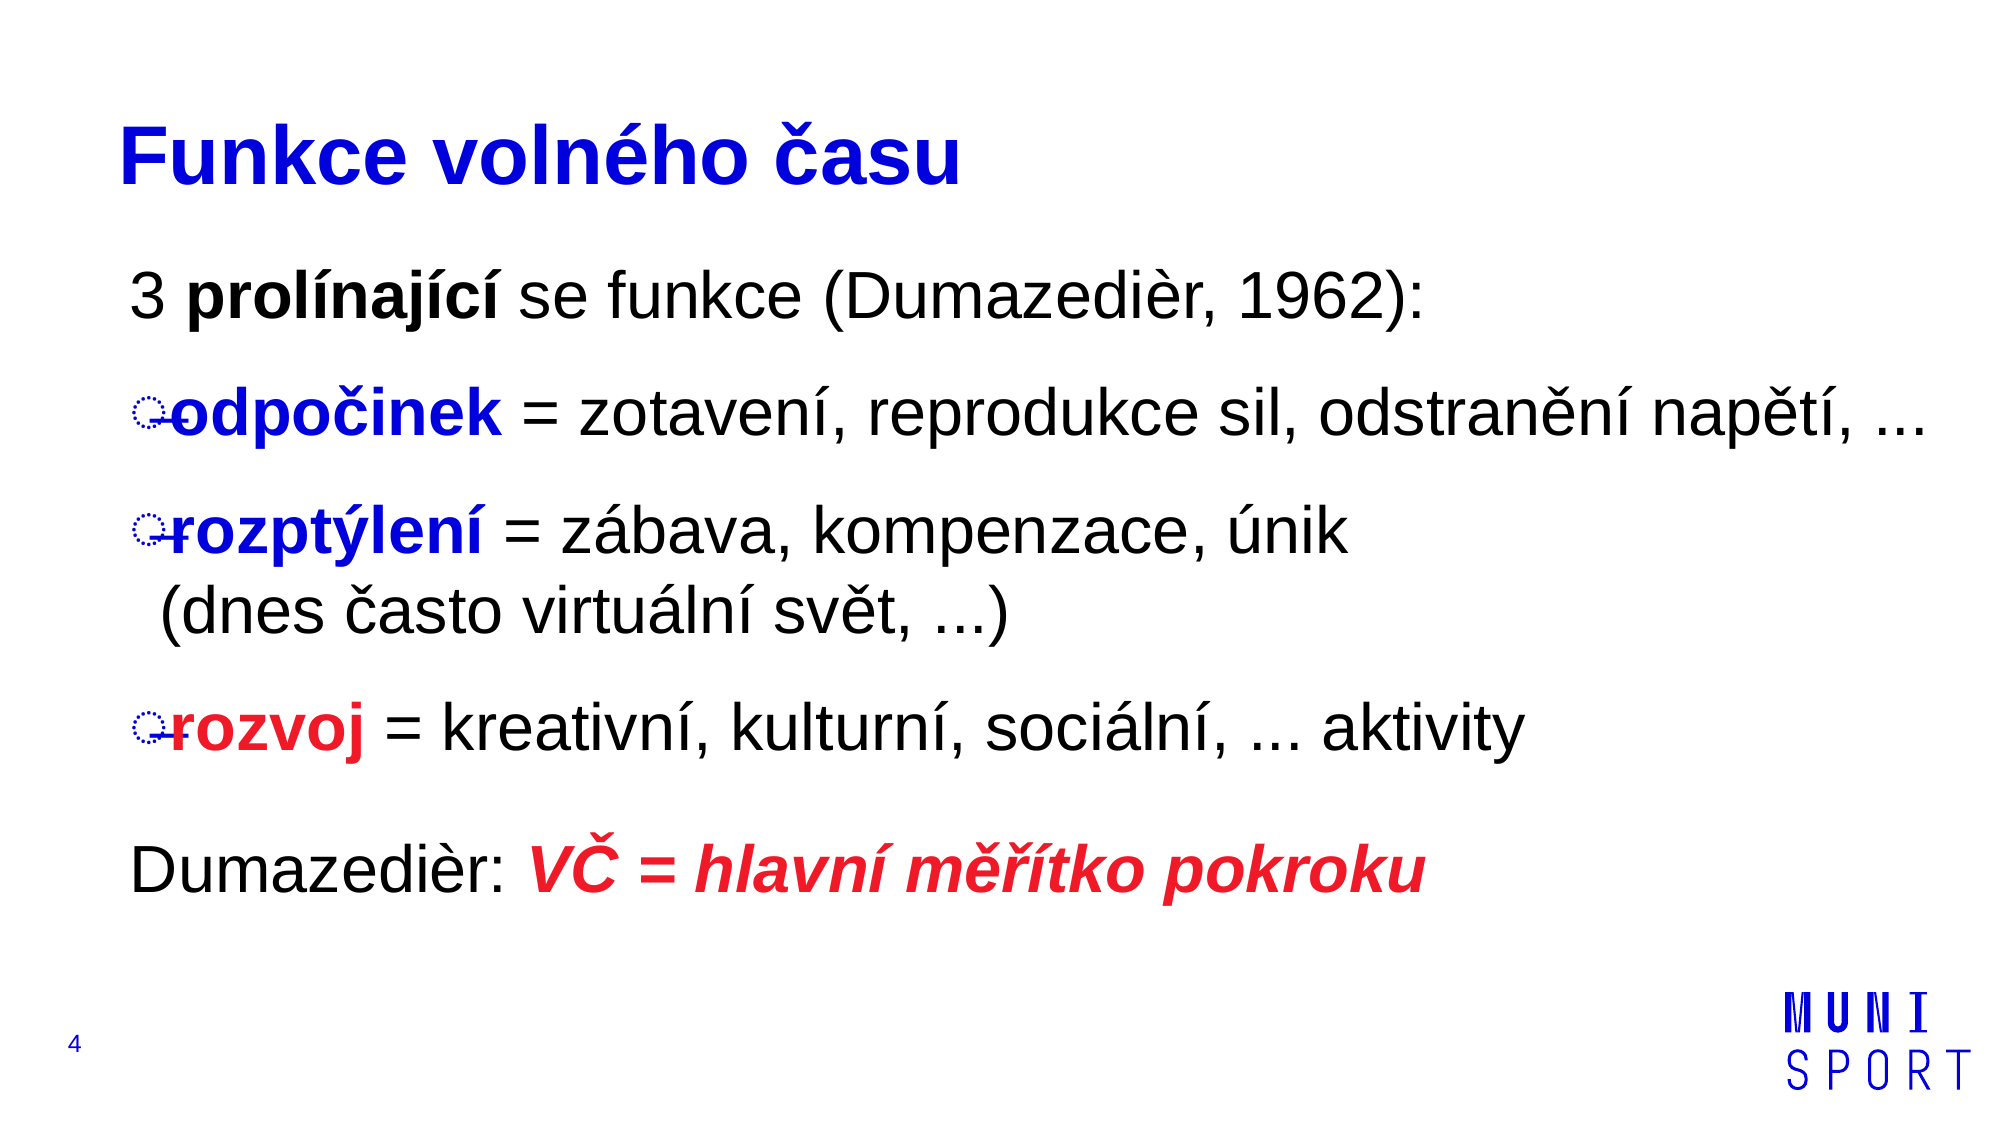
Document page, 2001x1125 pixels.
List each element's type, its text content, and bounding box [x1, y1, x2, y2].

title Funkce volného času [118, 118, 1883, 193]
slide_number 4 [67, 1021, 110, 1063]
list 3 prolínající se funkce (Dumazedièr, 1962): odpočinek = zotavení, reprodukce sil, odstranění napětí, ... rozptýlení = zábava, kompenzace, únik (dnes často virtuální svět, ...) rozvoj = kreativní, kulturní, sociální, ... aktivity Dumazedièr: VČ = hlavní měřítko pokroku [118, 251, 1939, 957]
